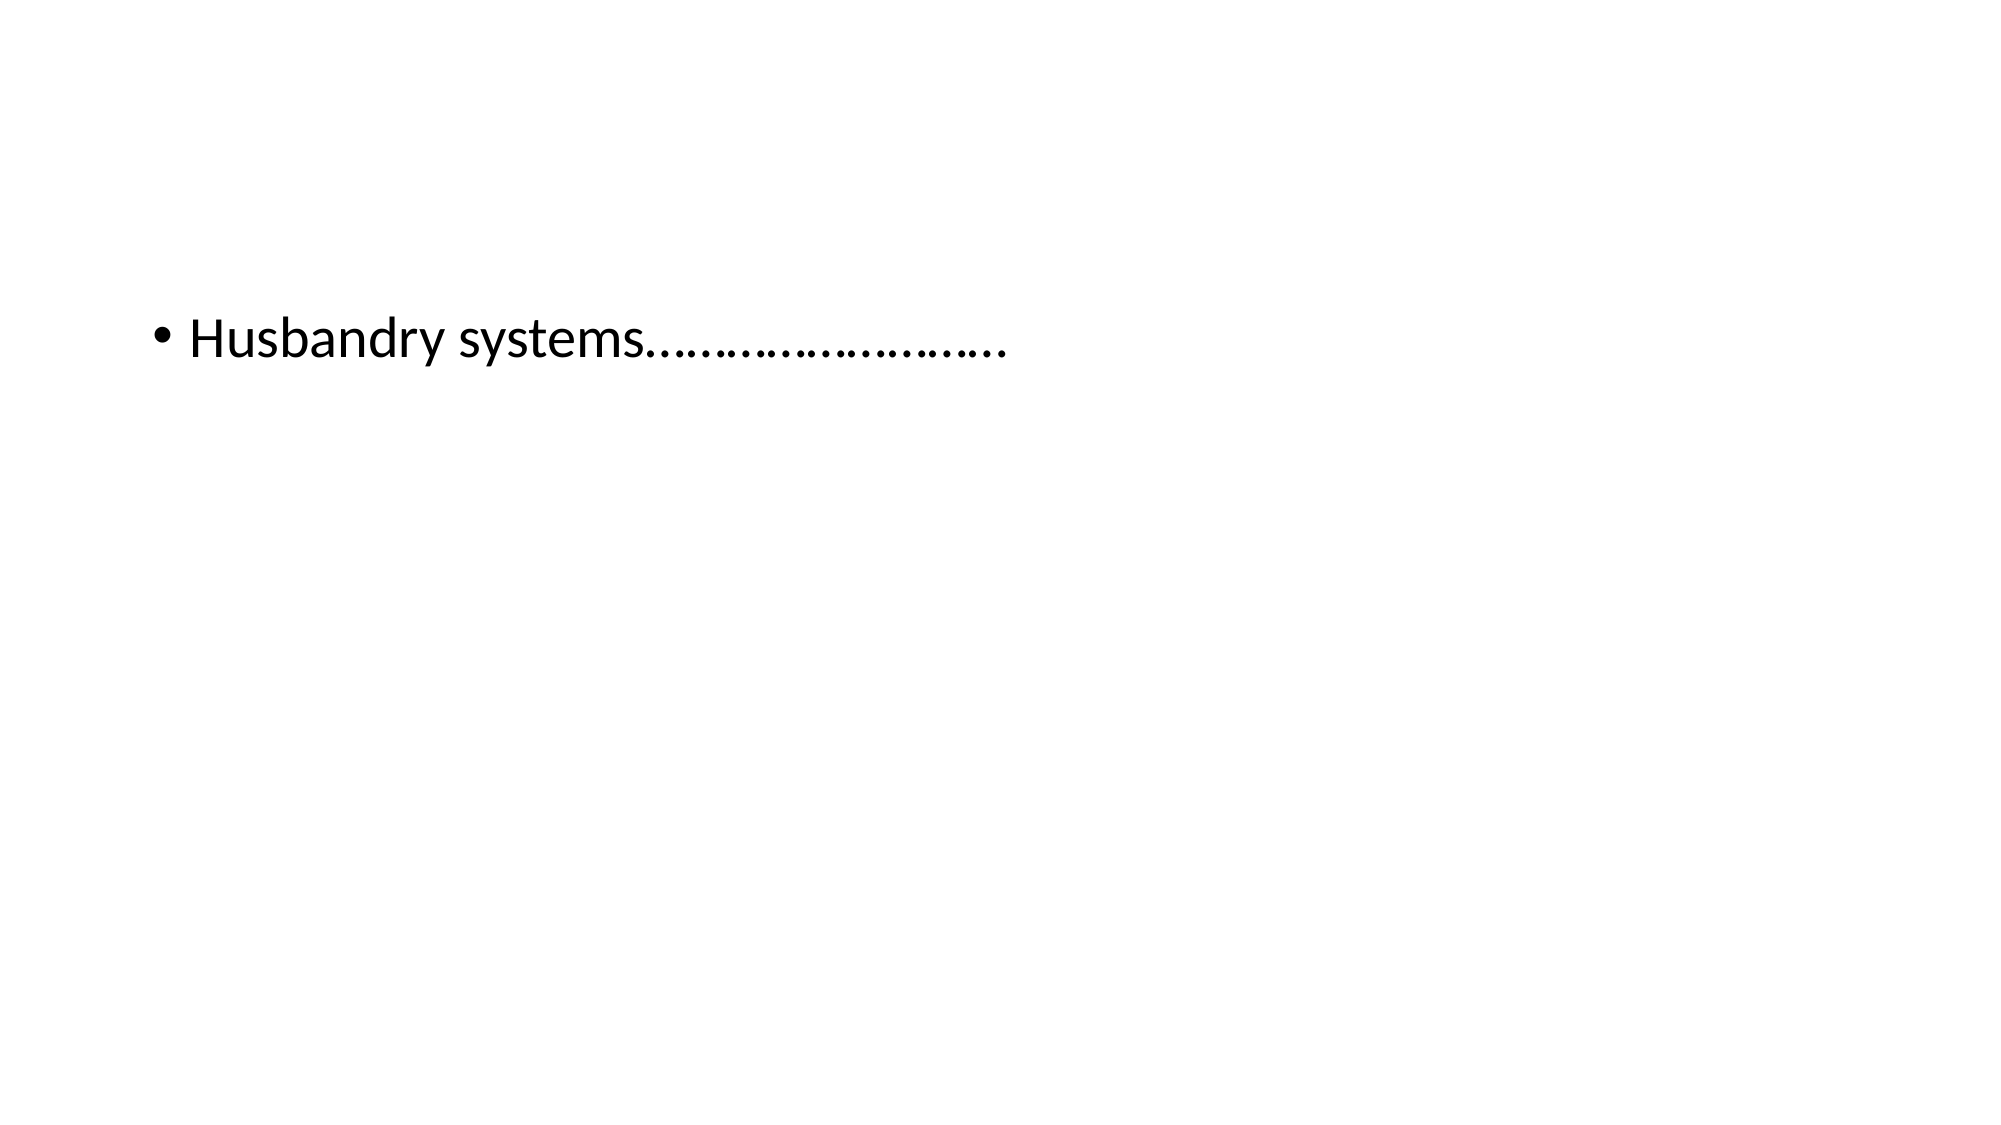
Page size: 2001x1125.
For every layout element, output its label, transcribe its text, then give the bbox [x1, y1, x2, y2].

list Husbandry systems……………………… [137, 299, 1863, 1014]
